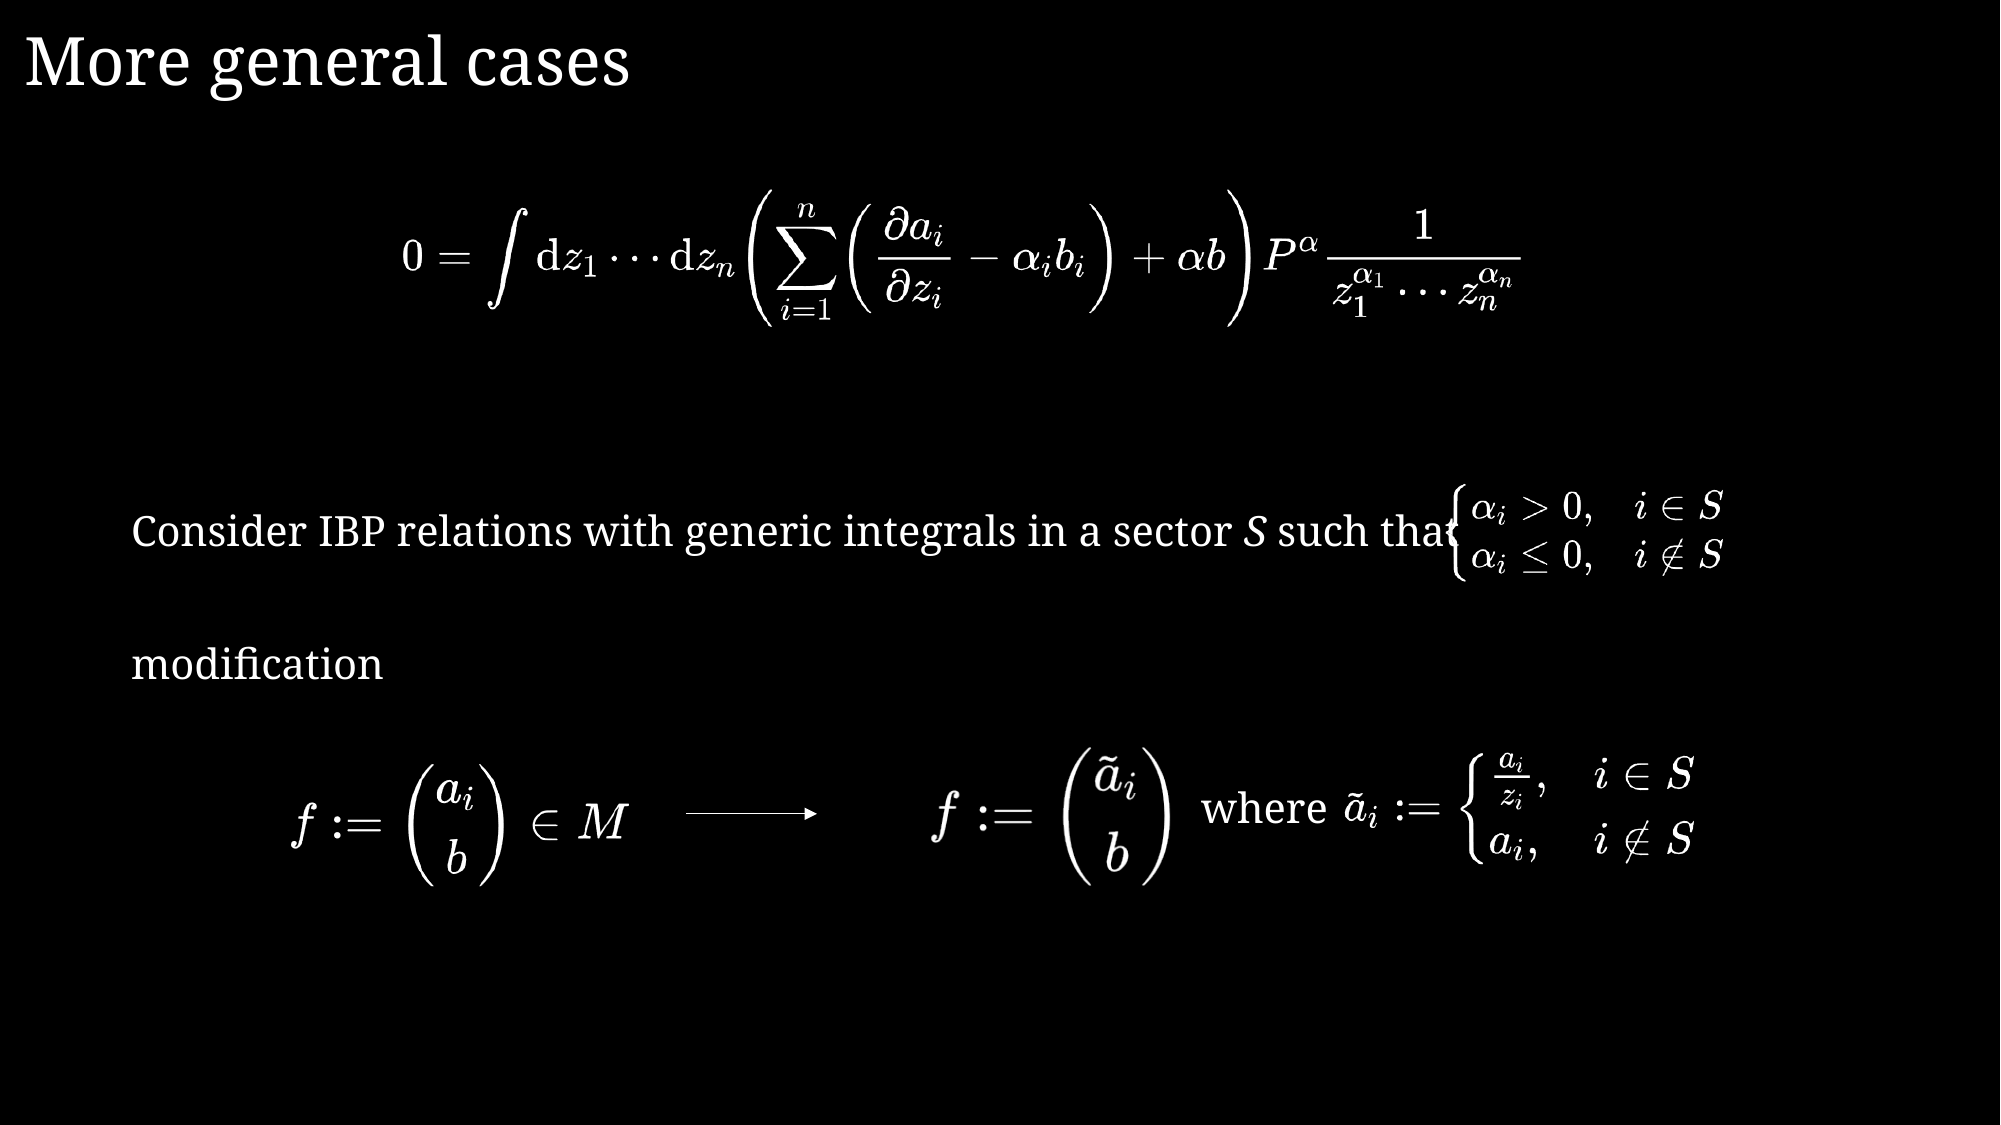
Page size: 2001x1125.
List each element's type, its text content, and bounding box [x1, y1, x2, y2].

text_box where [1186, 774, 1343, 839]
picture [1440, 483, 1723, 582]
text_box Consider IBP relations with generic integrals in a sector S such that [116, 496, 1440, 562]
text_box modification [116, 630, 1621, 695]
picture [288, 763, 629, 887]
picture [928, 746, 1182, 887]
picture [401, 189, 1526, 327]
picture [1343, 752, 1694, 865]
text_box More general cases [23, 11, 1640, 107]
